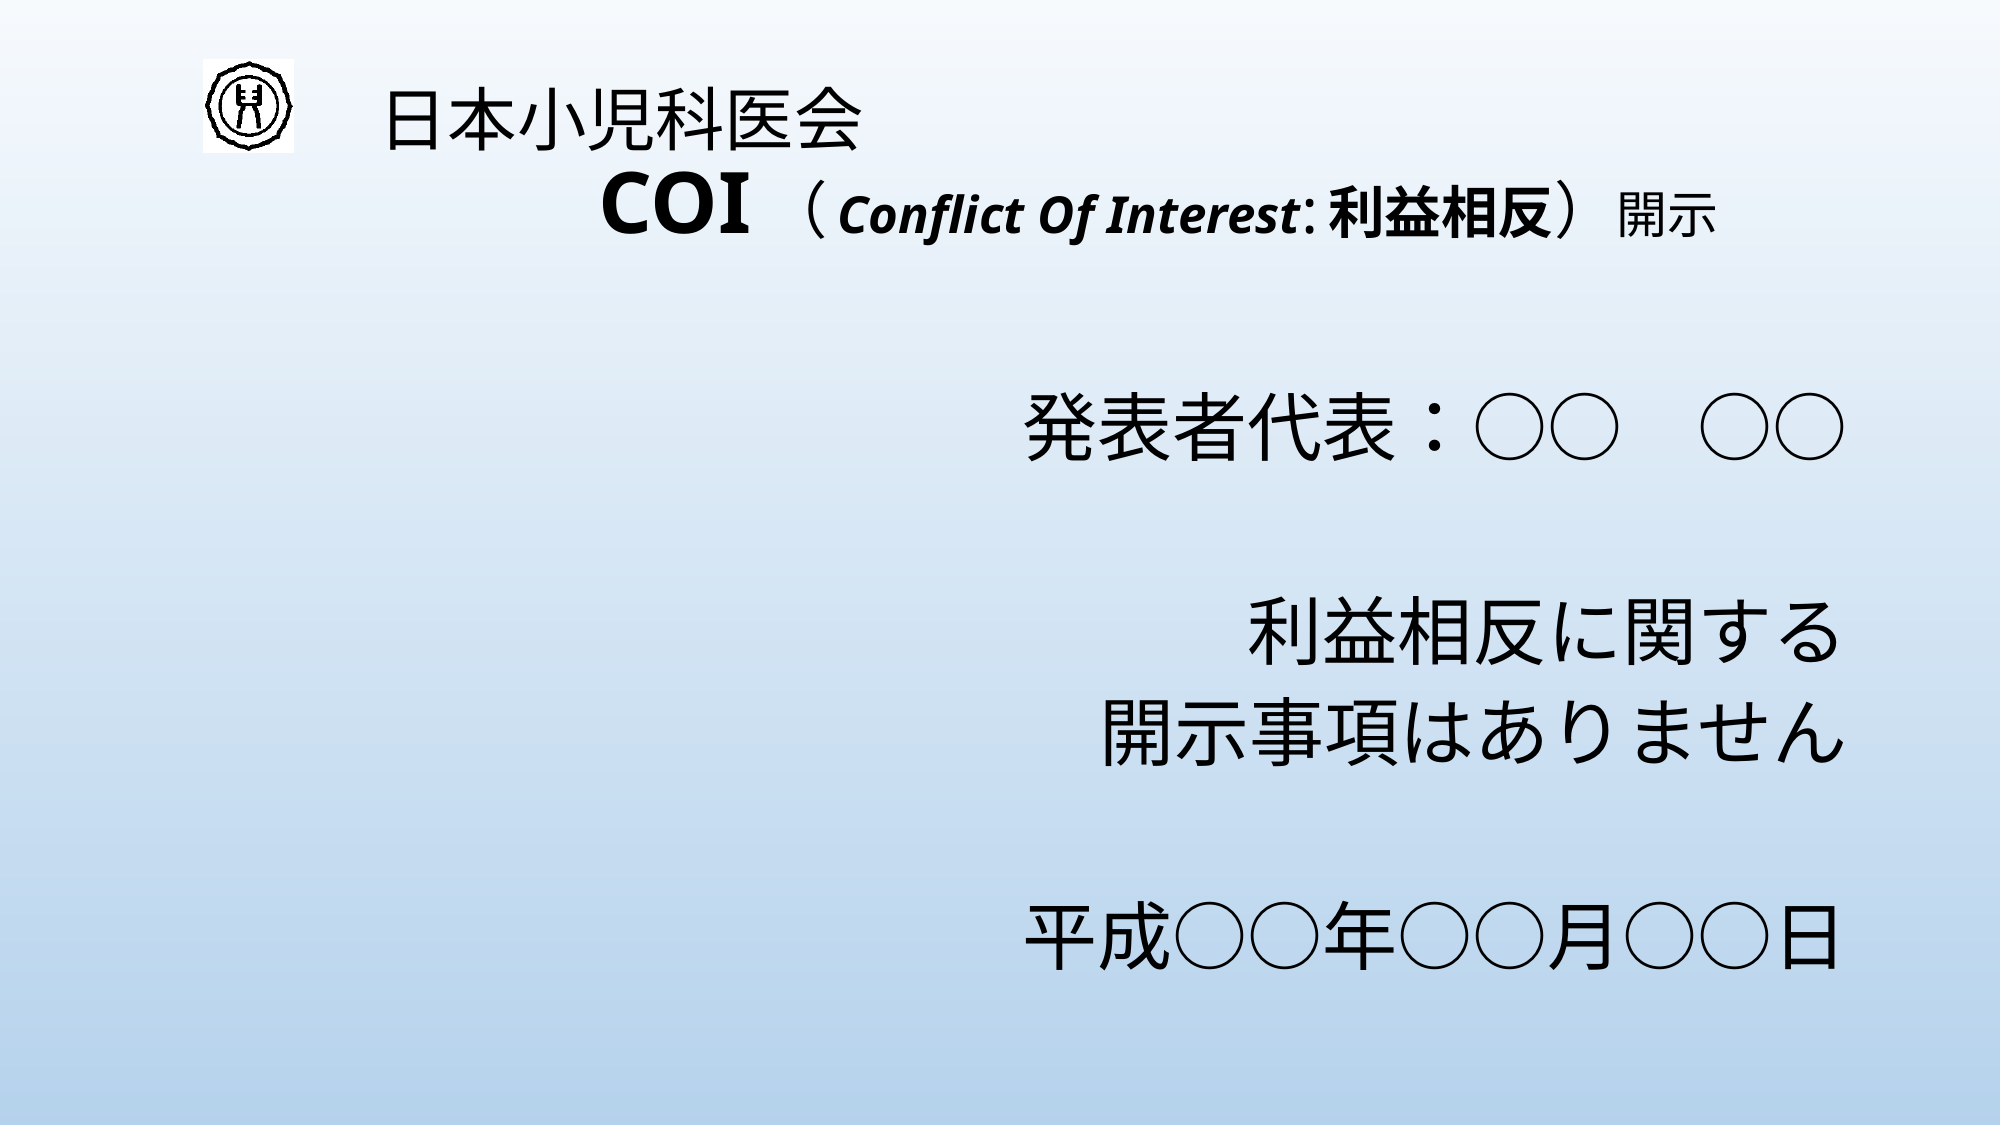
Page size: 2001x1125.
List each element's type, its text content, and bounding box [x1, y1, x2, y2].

picture [203, 59, 294, 153]
title 日本小児科医会 COI（Conflict Of Interest:利益相反）開示 [137, 59, 1863, 278]
list 発表者代表：○○ ○○ 利益相反に関する 開示事項はありません 平成○○年○○月○○日 [137, 299, 1863, 1014]
